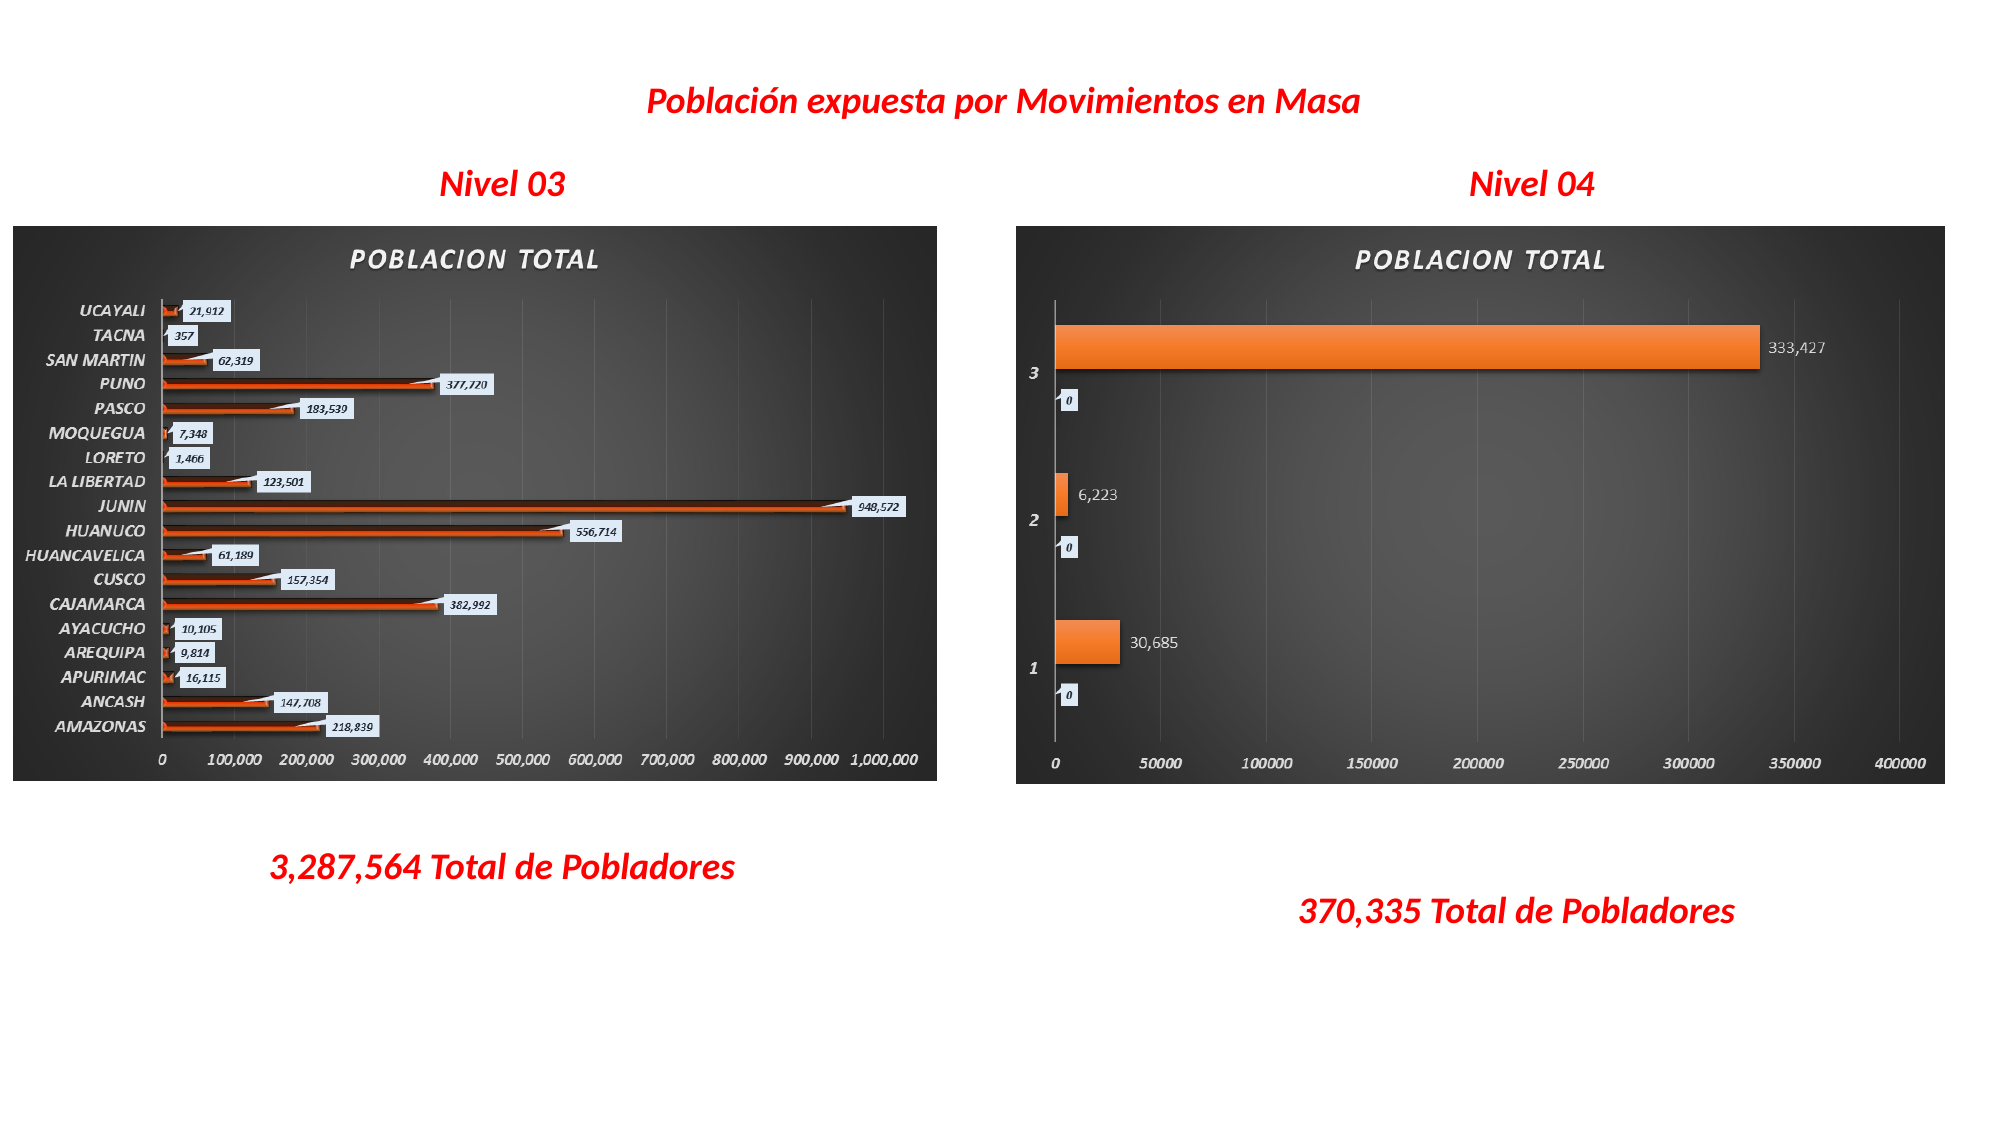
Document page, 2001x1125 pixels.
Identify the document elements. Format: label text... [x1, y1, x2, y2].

text_box Nivel 03 [419, 151, 585, 212]
text_box 3,287,564 Total de Pobladores [250, 835, 754, 895]
text_box Nivel 04 [1449, 151, 1615, 212]
picture [1016, 226, 1945, 784]
text_box Población expuesta por Movimientos en Masa [631, 68, 1377, 128]
text_box 370,335 Total de Pobladores [1264, 878, 1769, 938]
picture [13, 226, 937, 781]
